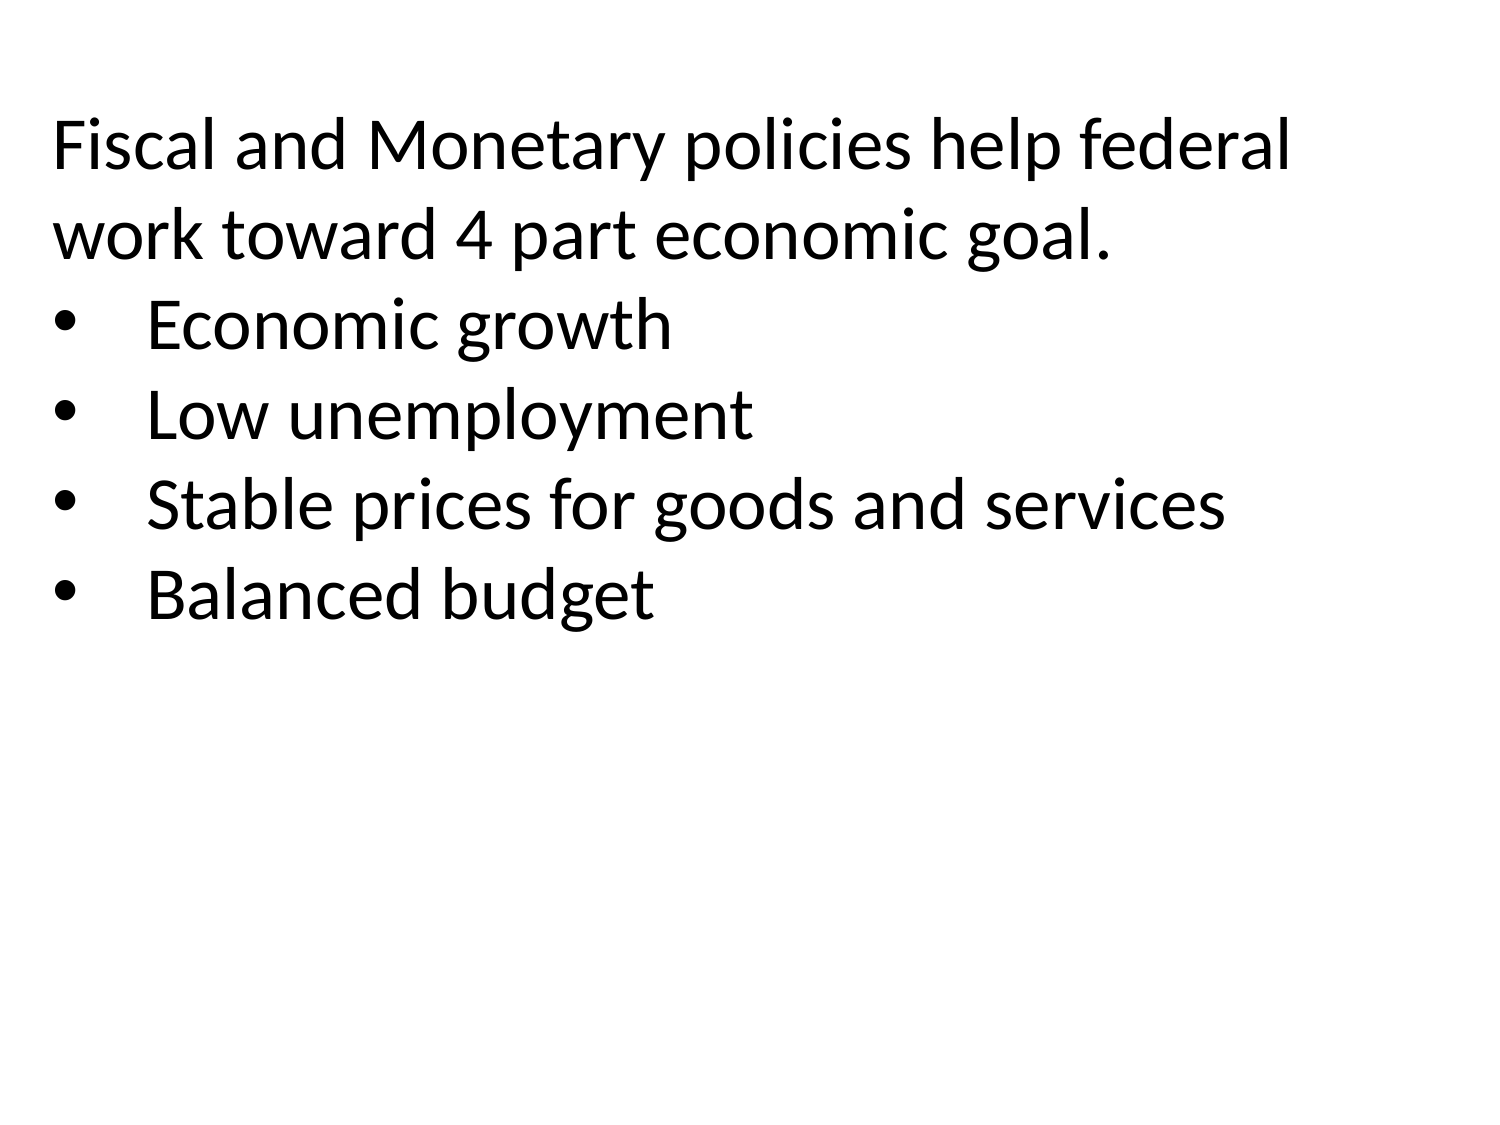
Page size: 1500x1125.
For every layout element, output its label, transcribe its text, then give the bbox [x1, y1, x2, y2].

text_box Fiscal and Monetary policies help federal work toward 4 part economic goal. Economic growth Low unemployment Stable prices for goods and services Balanced budget [37, 87, 1475, 643]
